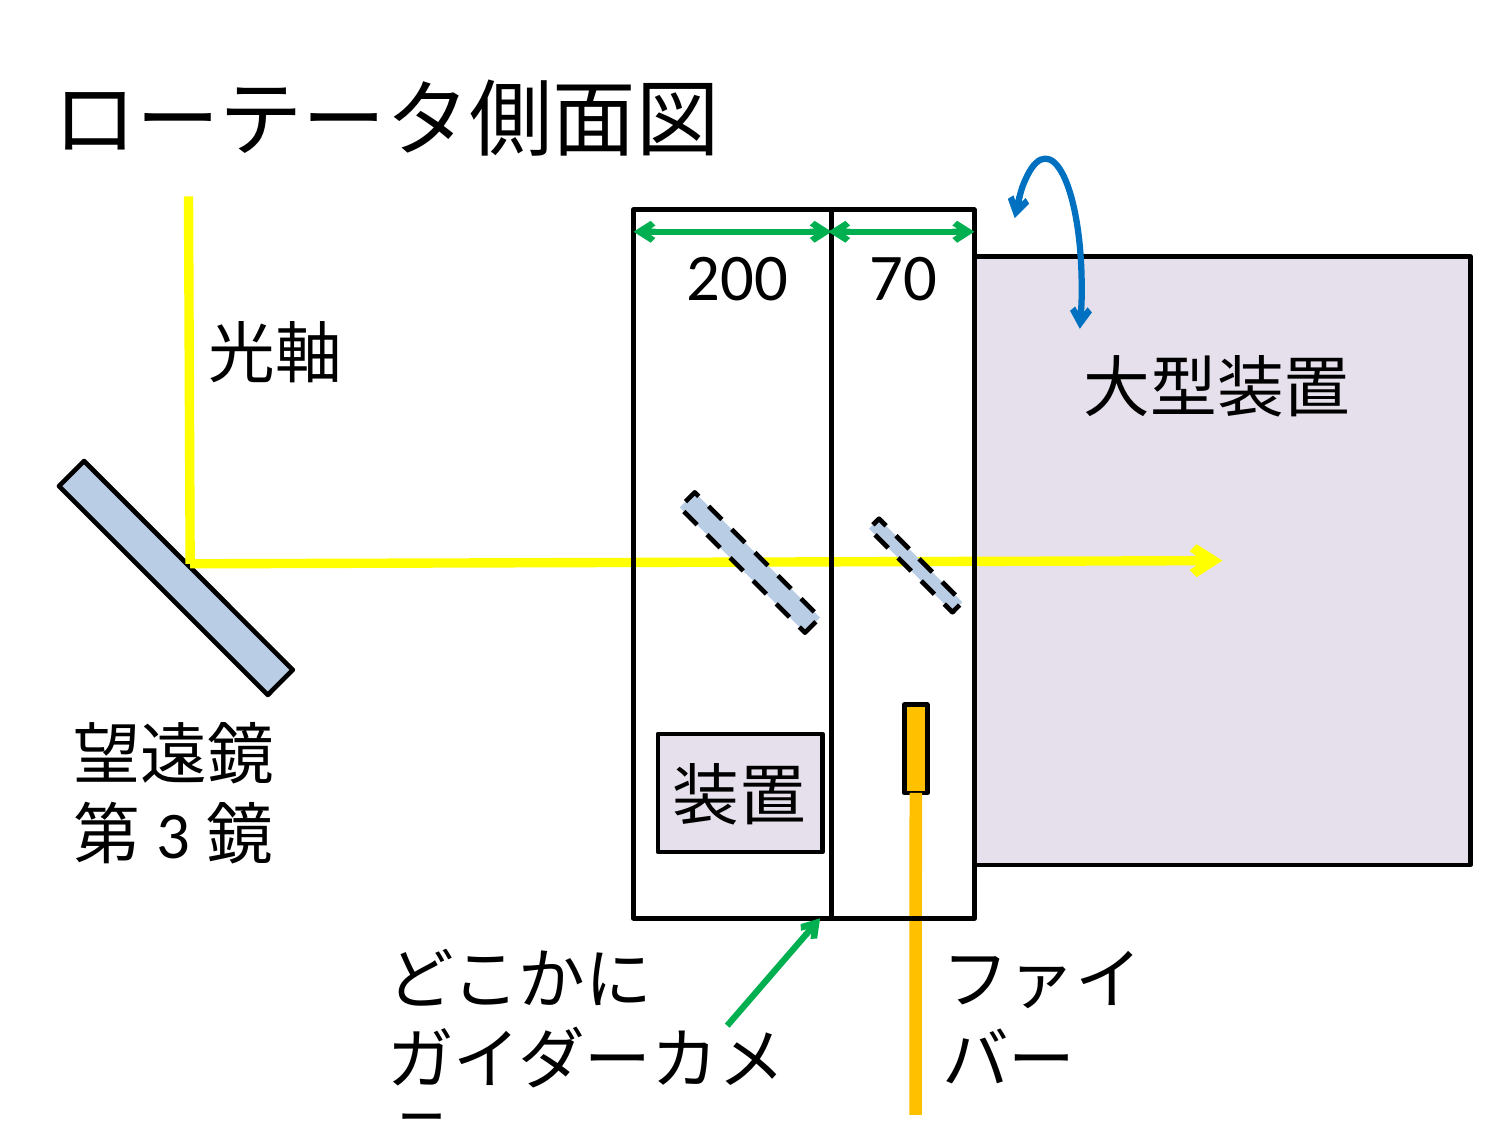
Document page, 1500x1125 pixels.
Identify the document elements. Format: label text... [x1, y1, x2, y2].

text_box [977, 254, 1473, 867]
text_box 大型装置 [1068, 337, 1376, 432]
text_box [726, 918, 821, 1026]
text_box [1010, 157, 1089, 329]
text_box 70 [855, 226, 963, 231]
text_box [193, 560, 1223, 566]
text_box [830, 208, 977, 559]
text_box ファイバー [927, 929, 1259, 1105]
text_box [657, 733, 823, 853]
text_box 望遠鏡第3鏡 [58, 704, 296, 880]
text_box どこかに ガイダーカメラ [372, 929, 809, 1125]
text_box 光軸 [193, 303, 362, 399]
text_box [631, 207, 834, 559]
text_box 200 [671, 226, 809, 231]
text_box 200 [671, 241, 809, 322]
text_box 70 [855, 241, 963, 321]
text_box [56, 458, 295, 697]
text_box [631, 575, 830, 920]
text_box [830, 575, 977, 921]
text_box ローテータ側面図 [38, 59, 735, 174]
